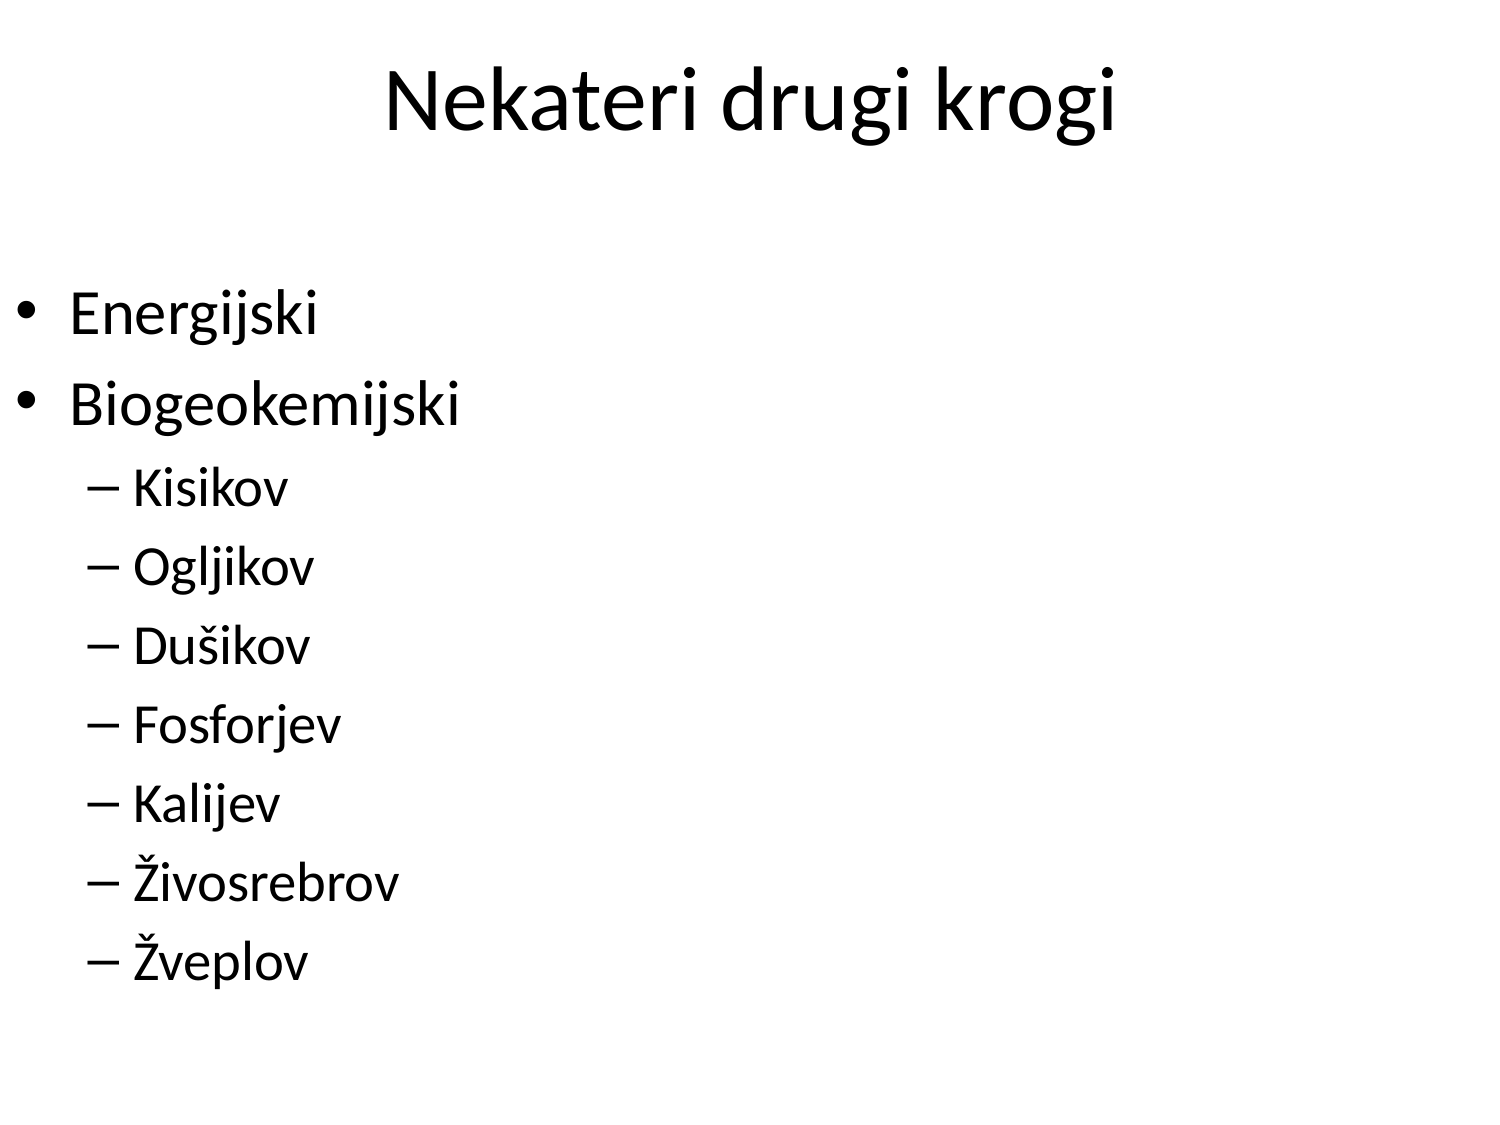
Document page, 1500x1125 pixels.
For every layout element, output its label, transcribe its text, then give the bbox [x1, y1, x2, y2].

list Energijski Biogeokemijski Kisikov Ogljikov Dušikov Fosforjev Kalijev Živosrebrov Žveplov [0, 262, 987, 1005]
title Nekateri drugi krogi [76, 0, 1427, 188]
